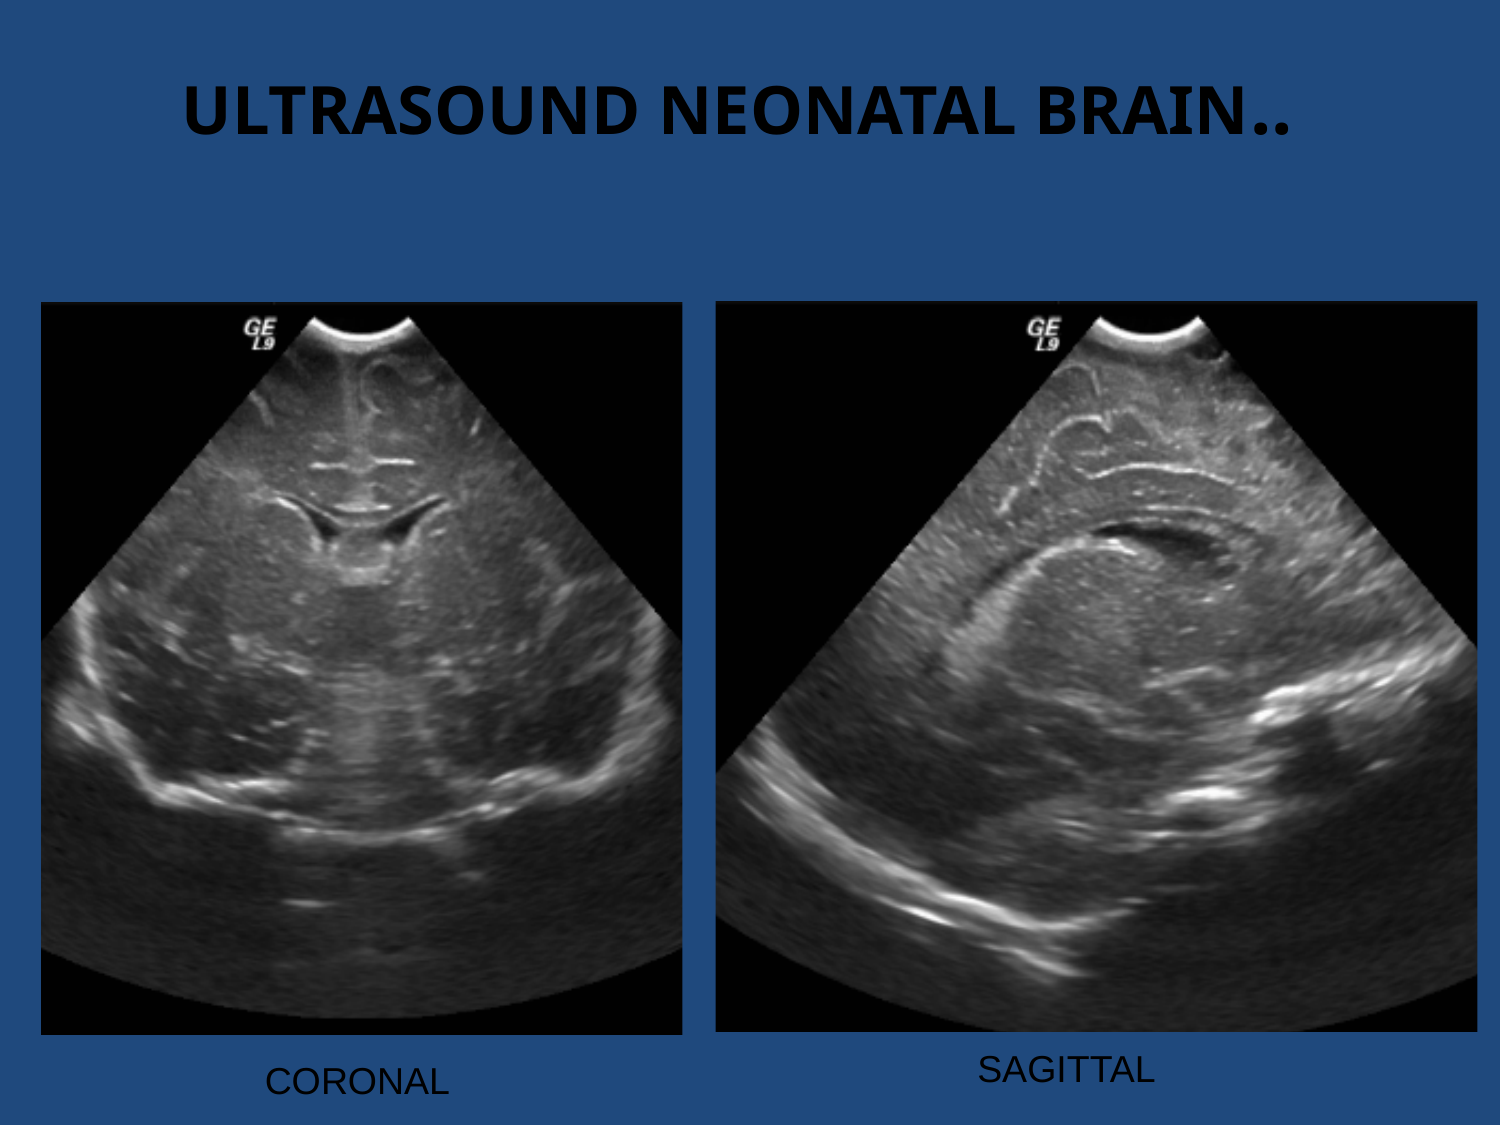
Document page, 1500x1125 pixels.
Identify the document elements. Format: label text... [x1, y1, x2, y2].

text_box ULTRASOUND NEONATAL BRAIN.. [62, 24, 1413, 184]
picture [40, 302, 683, 1036]
text_box SAGITTAL [962, 1041, 1225, 1098]
text_box CORONAL [249, 1049, 513, 1110]
picture [715, 301, 1478, 1032]
